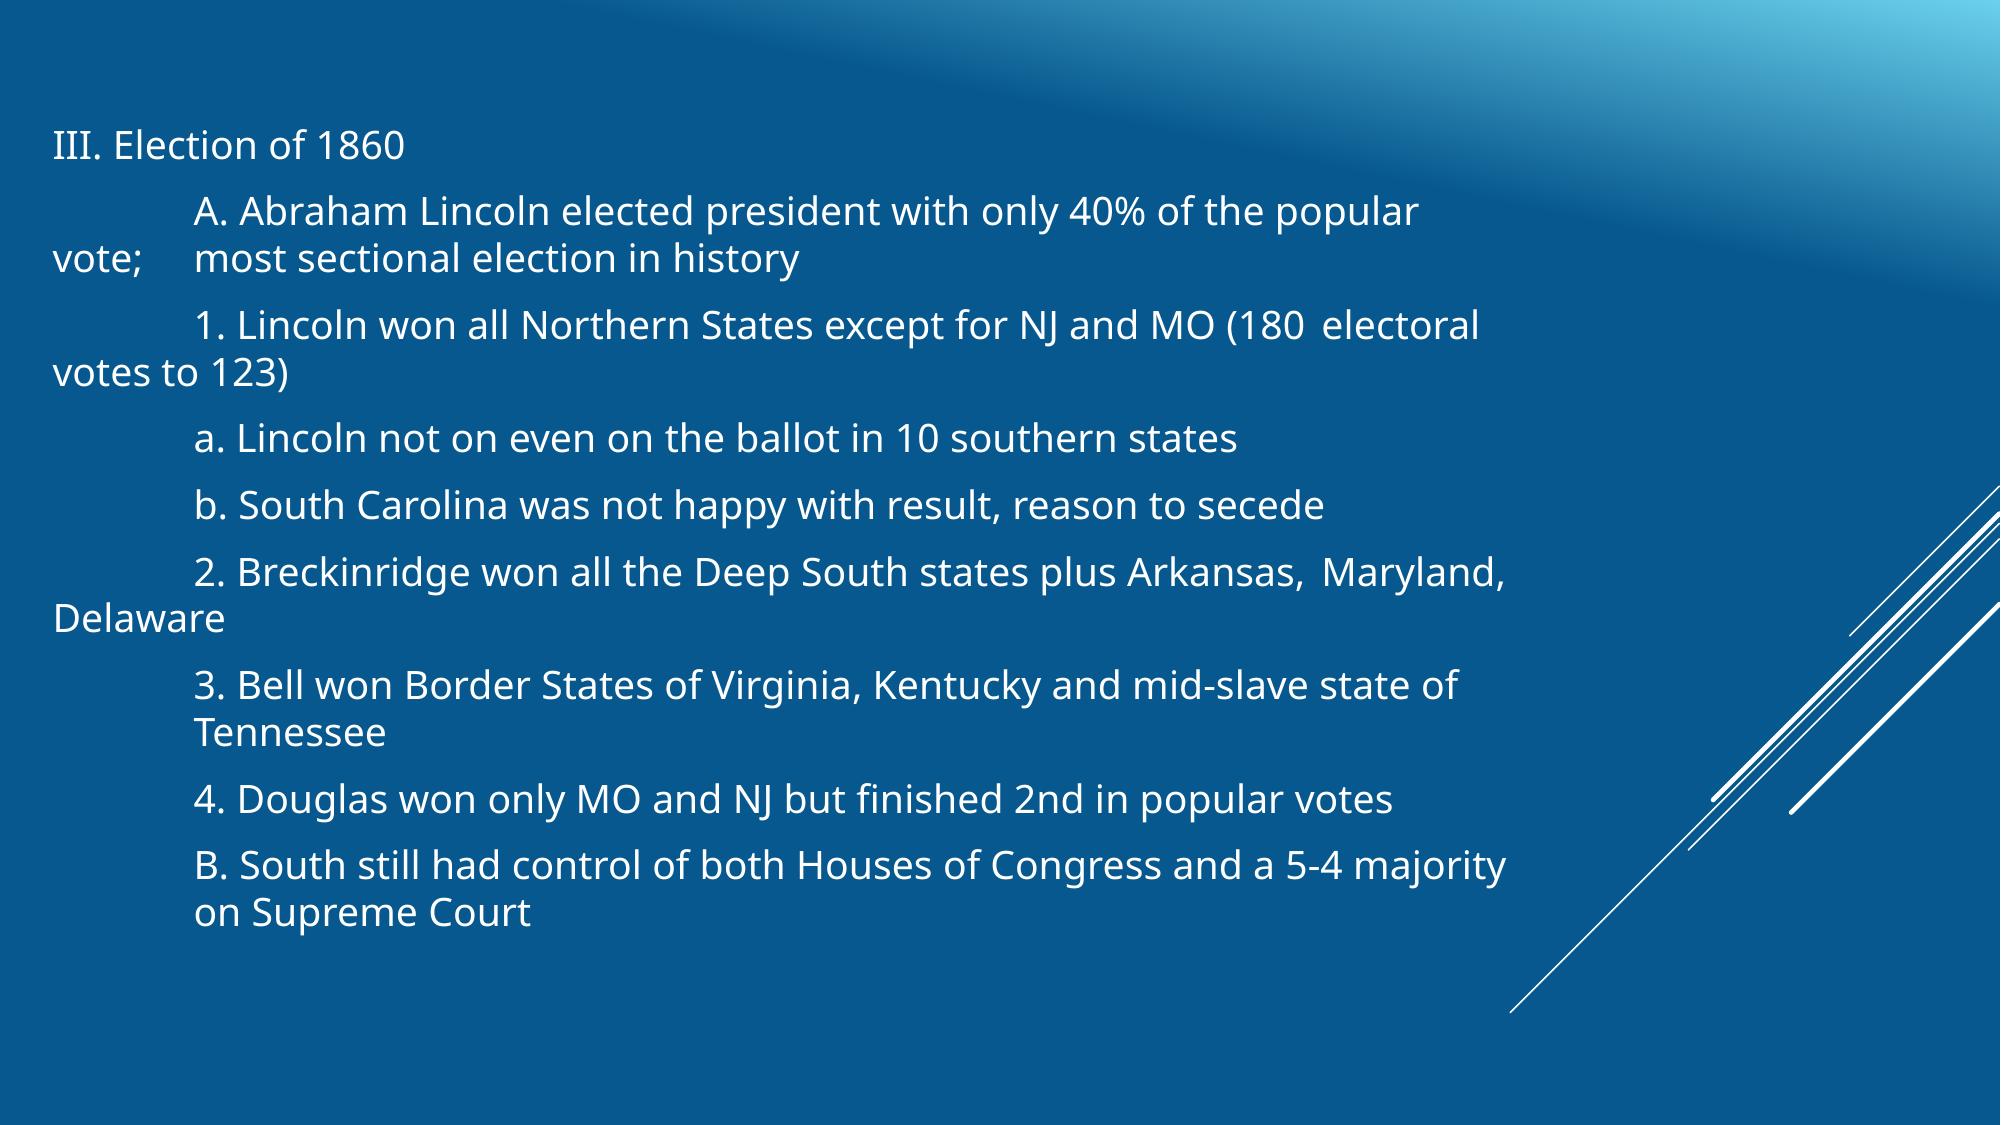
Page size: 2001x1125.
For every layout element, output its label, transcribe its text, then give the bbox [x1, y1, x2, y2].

list III. Election of 1860 A. Abraham Lincoln elected president with only 40% of the popular vote; most sectional election in history 1. Lincoln won all Northern States except for NJ and MO (180 electoral votes to 123) a. Lincoln not on even on the ballot in 10 southern states b. South Carolina was not happy with result, reason to secede 2. Breckinridge won all the Deep South states plus Arkansas, Maryland, Delaware 3. Bell won Border States of Virginia, Kentucky and mid-slave state of Tennessee 4. Douglas won only MO and NJ but finished 2nd in popular votes B. South still had control of both Houses of Congress and a 5-4 majority on Supreme Court [37, 112, 1536, 973]
